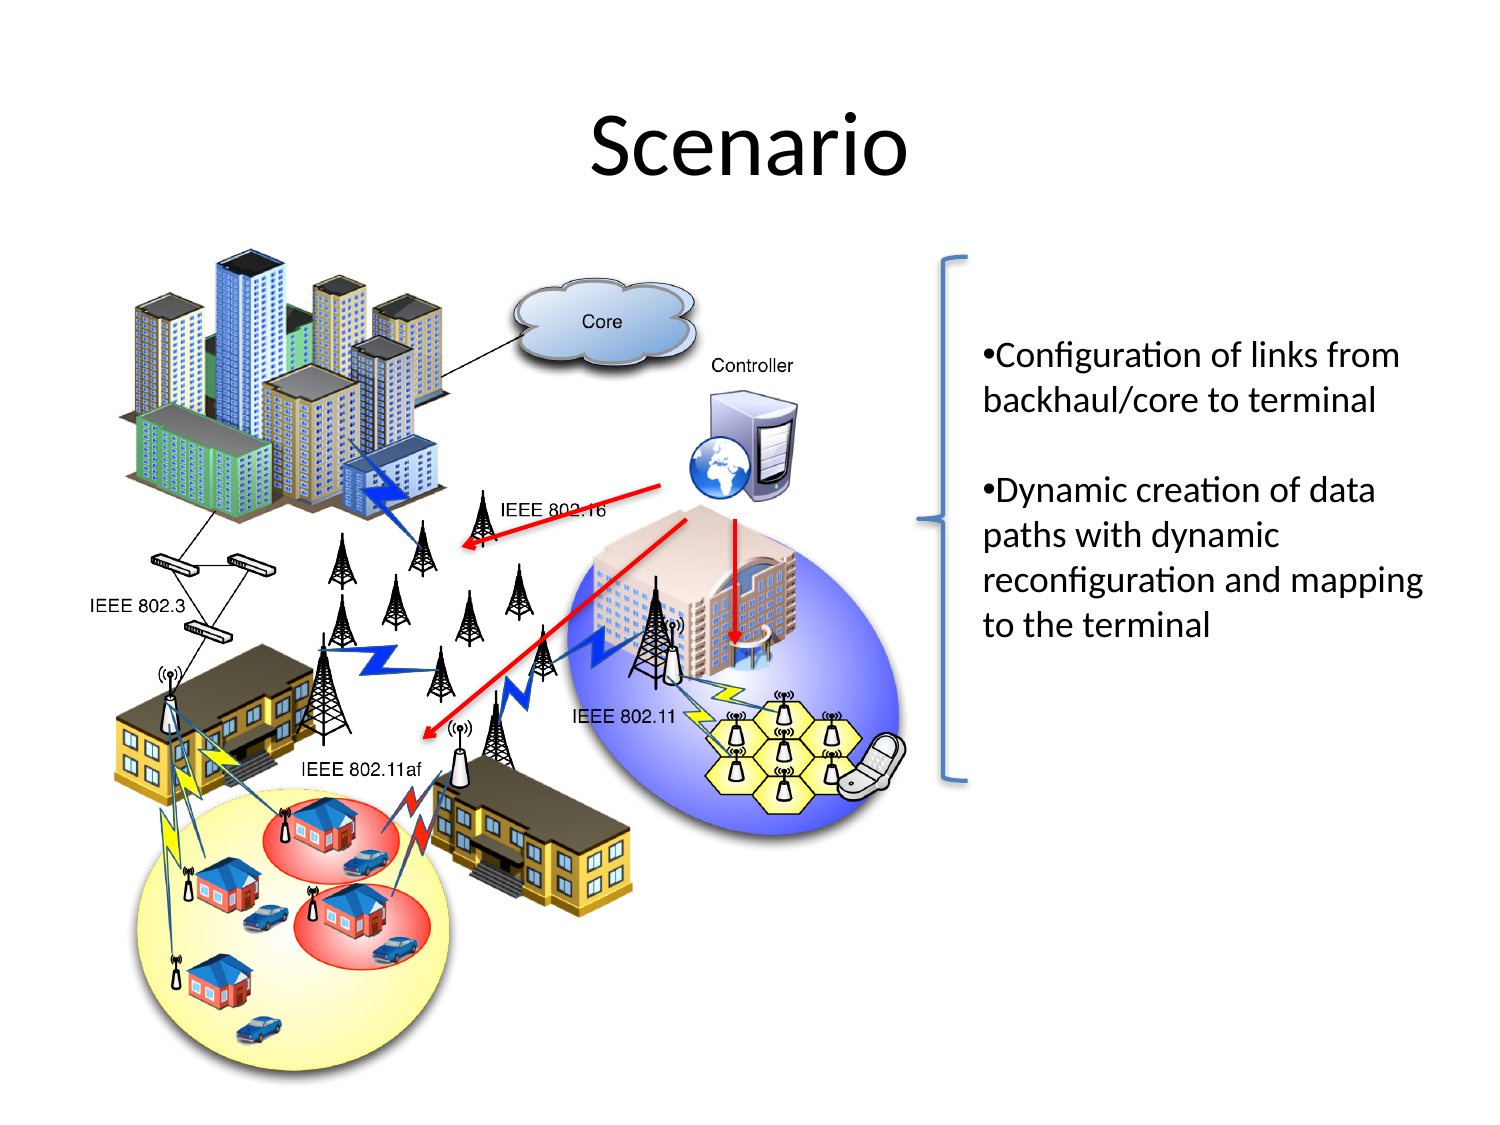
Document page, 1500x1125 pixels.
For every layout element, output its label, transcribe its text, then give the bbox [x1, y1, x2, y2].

picture [74, 232, 991, 1107]
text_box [422, 518, 687, 740]
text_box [461, 484, 661, 517]
title Scenario [75, 45, 1425, 233]
text_box Configuration of links from backhaul/core to terminal Dynamic creation of data paths with dynamic reconfiguration and mapping to the terminal [995, 323, 1475, 653]
